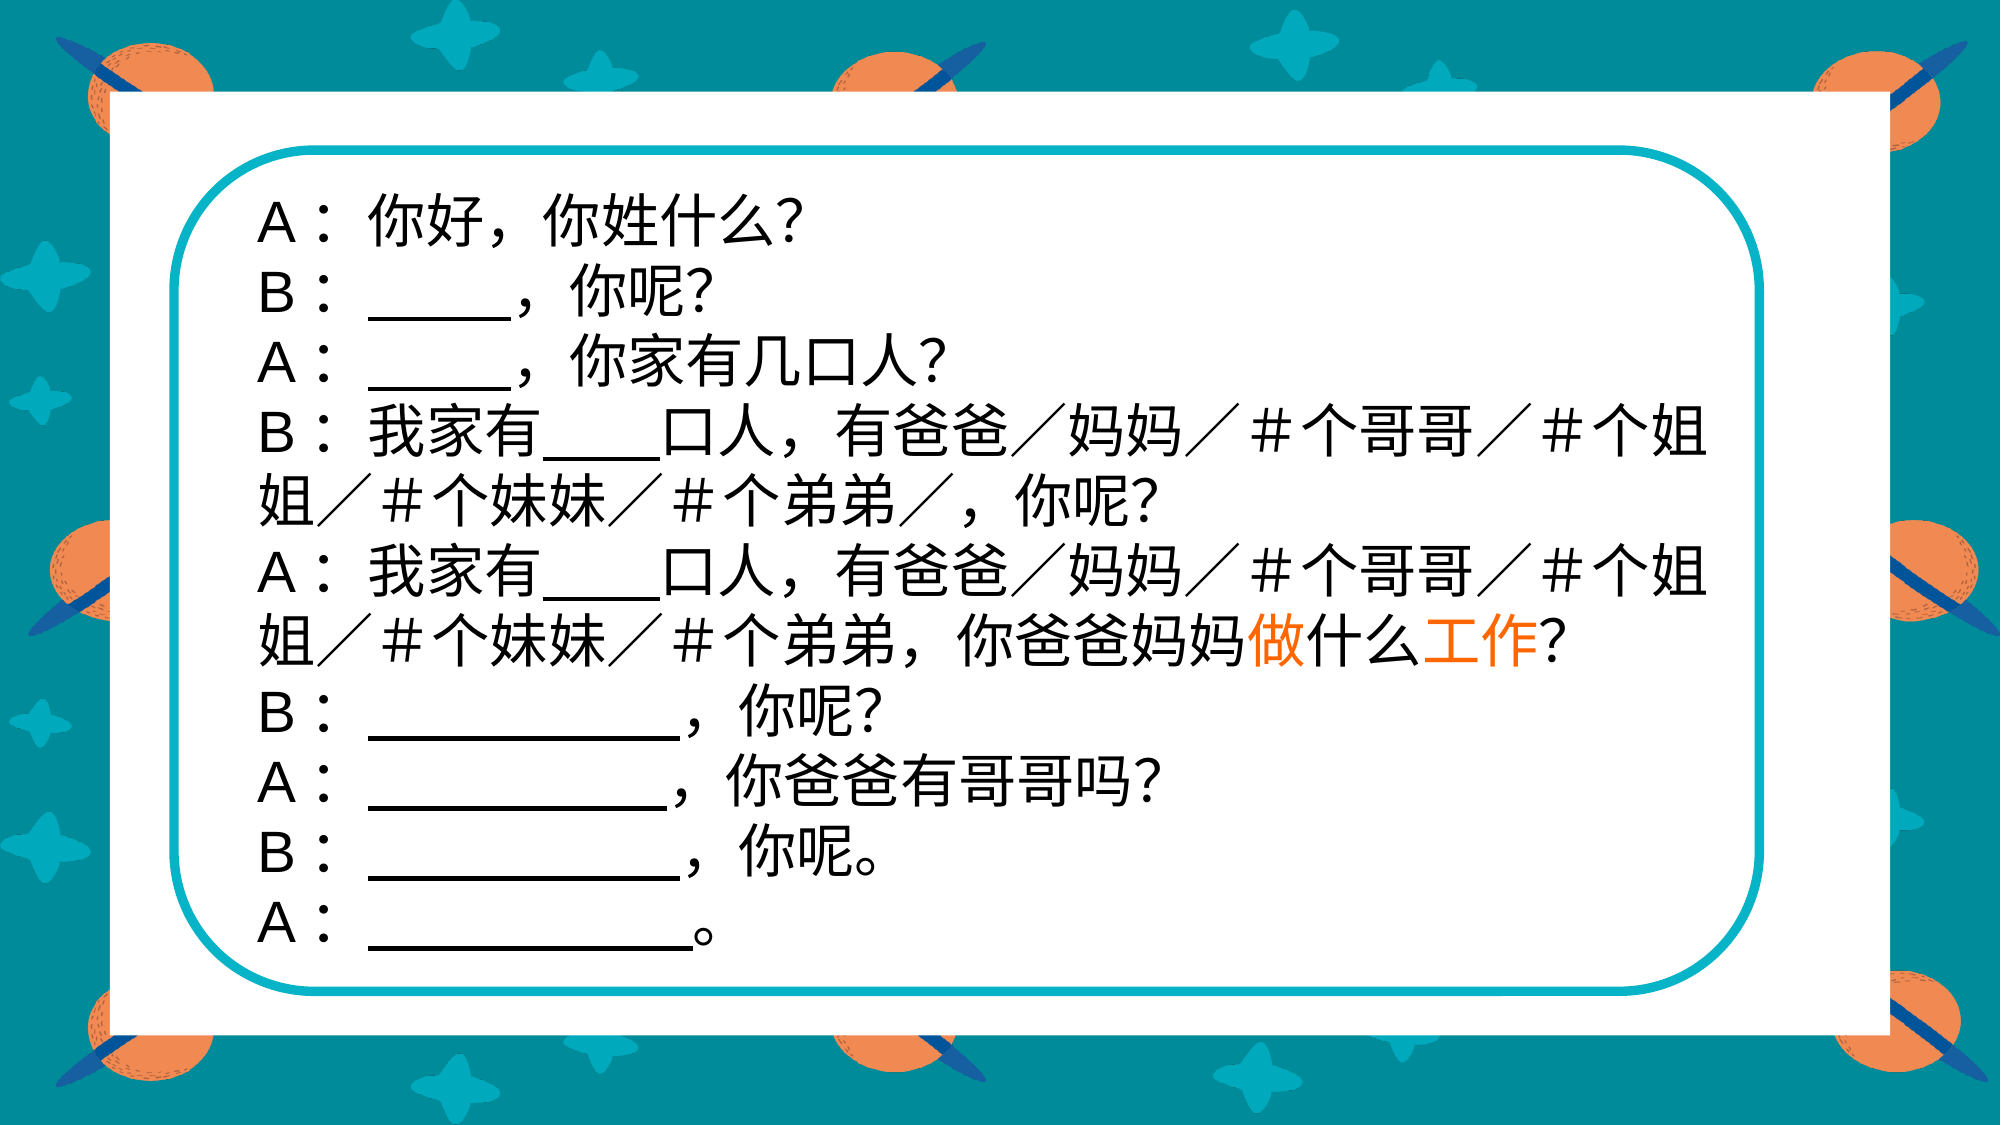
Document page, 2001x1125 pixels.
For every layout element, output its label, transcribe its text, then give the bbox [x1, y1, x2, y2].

text_box [1739, 216, 1760, 925]
picture [0, 0, 2000, 1125]
text_box [173, 149, 1702, 972]
text_box A：你好，你姓什么？ B： ，你呢？ A： ，你家有几口人？ B：我家有 口人，有爸爸／妈妈／＃个哥哥／＃个姐姐／＃个妹妹／＃个弟弟／，你呢？ A：我家有 口人，有爸爸／妈妈／＃个哥哥／＃个姐姐／＃个妹妹／＃个弟弟，你爸爸妈妈做什么工作？ B： ，你呢？ A： ，你爸爸有哥哥吗？ B： ，你呢。 A： 。 [242, 176, 1739, 1032]
